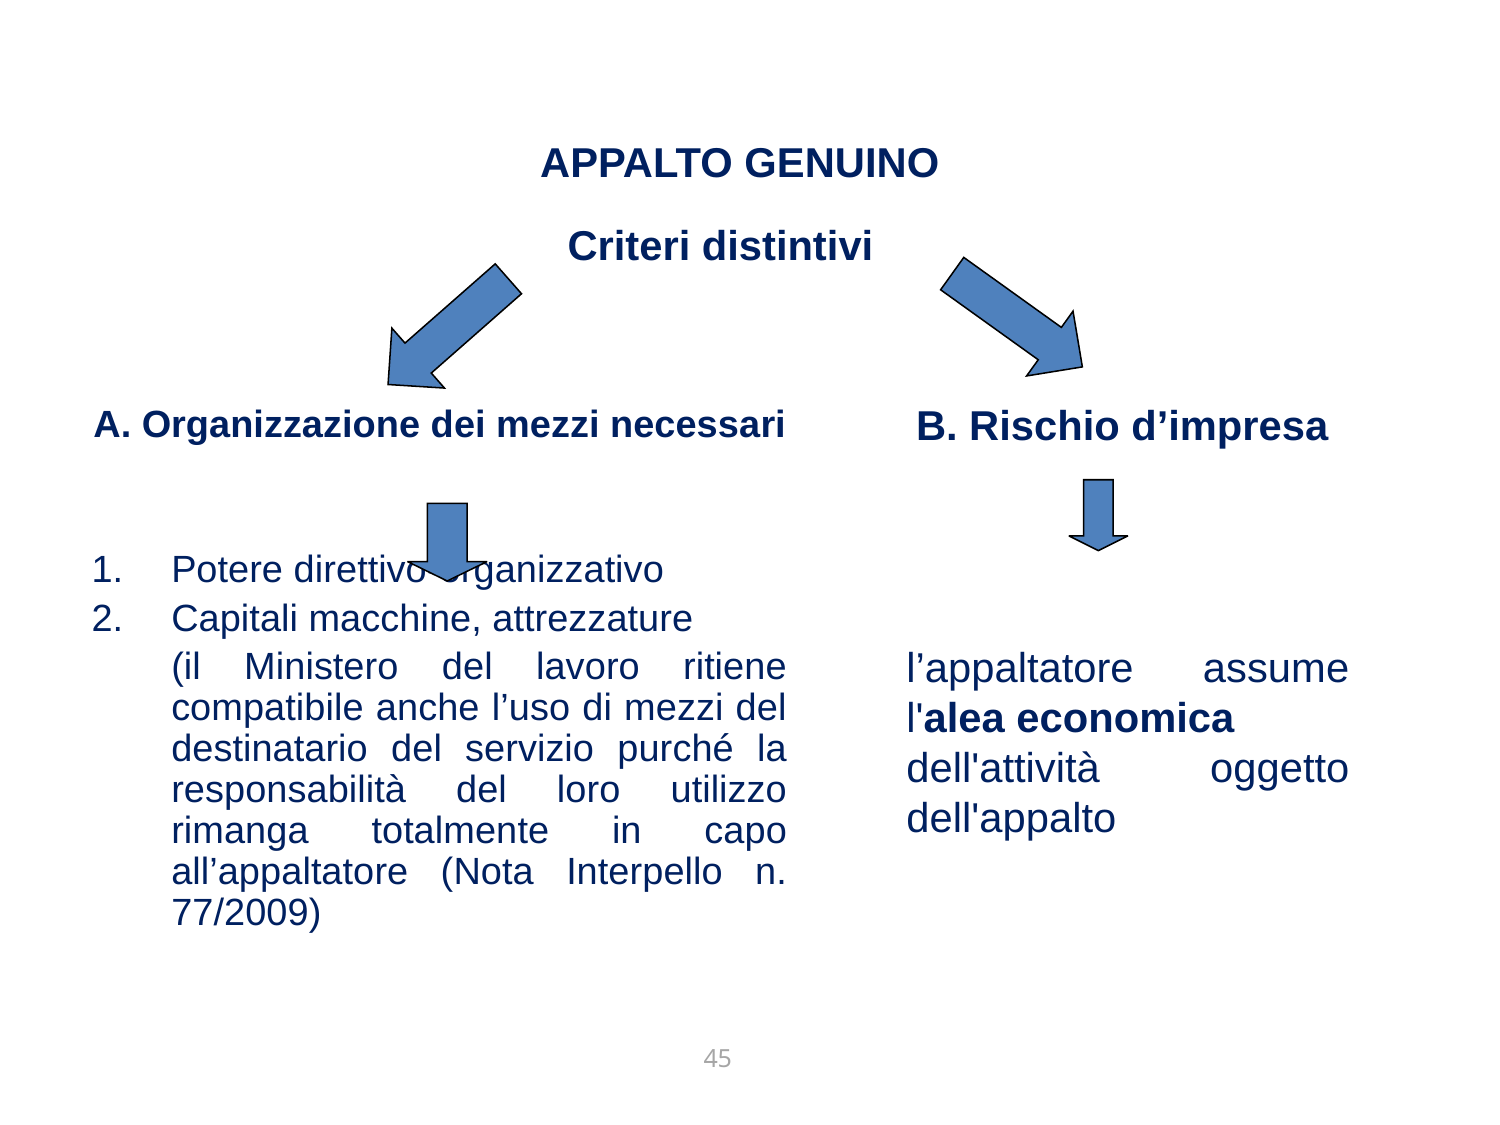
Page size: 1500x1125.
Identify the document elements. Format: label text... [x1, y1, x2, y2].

text_box [940, 276, 1083, 376]
text_box Criteri distintivi [442, 160, 998, 276]
list B. Rischio d’impresa [797, 397, 1448, 503]
list A. Organizzazione dei mezzi necessari Potere direttivo-organizzativo Capitali macchine, attrezzature (il Ministero del lavoro ritiene compatibile anche l’uso di mezzi del destinatario del servizio purché la responsabilità del loro utilizzo rimanga totalmente in capo all’appaltatore (Nota Interpello n. 77/2009) [76, 397, 804, 984]
text_box [407, 503, 488, 581]
text_box [1068, 479, 1128, 551]
text_box [388, 276, 522, 389]
title APPALTO GENUINO [64, 90, 1415, 232]
text_box 45 [542, 1034, 893, 1100]
text_box l’appaltatore assume l'alea economica dell'attività oggetto dell'appalto [891, 633, 1365, 849]
